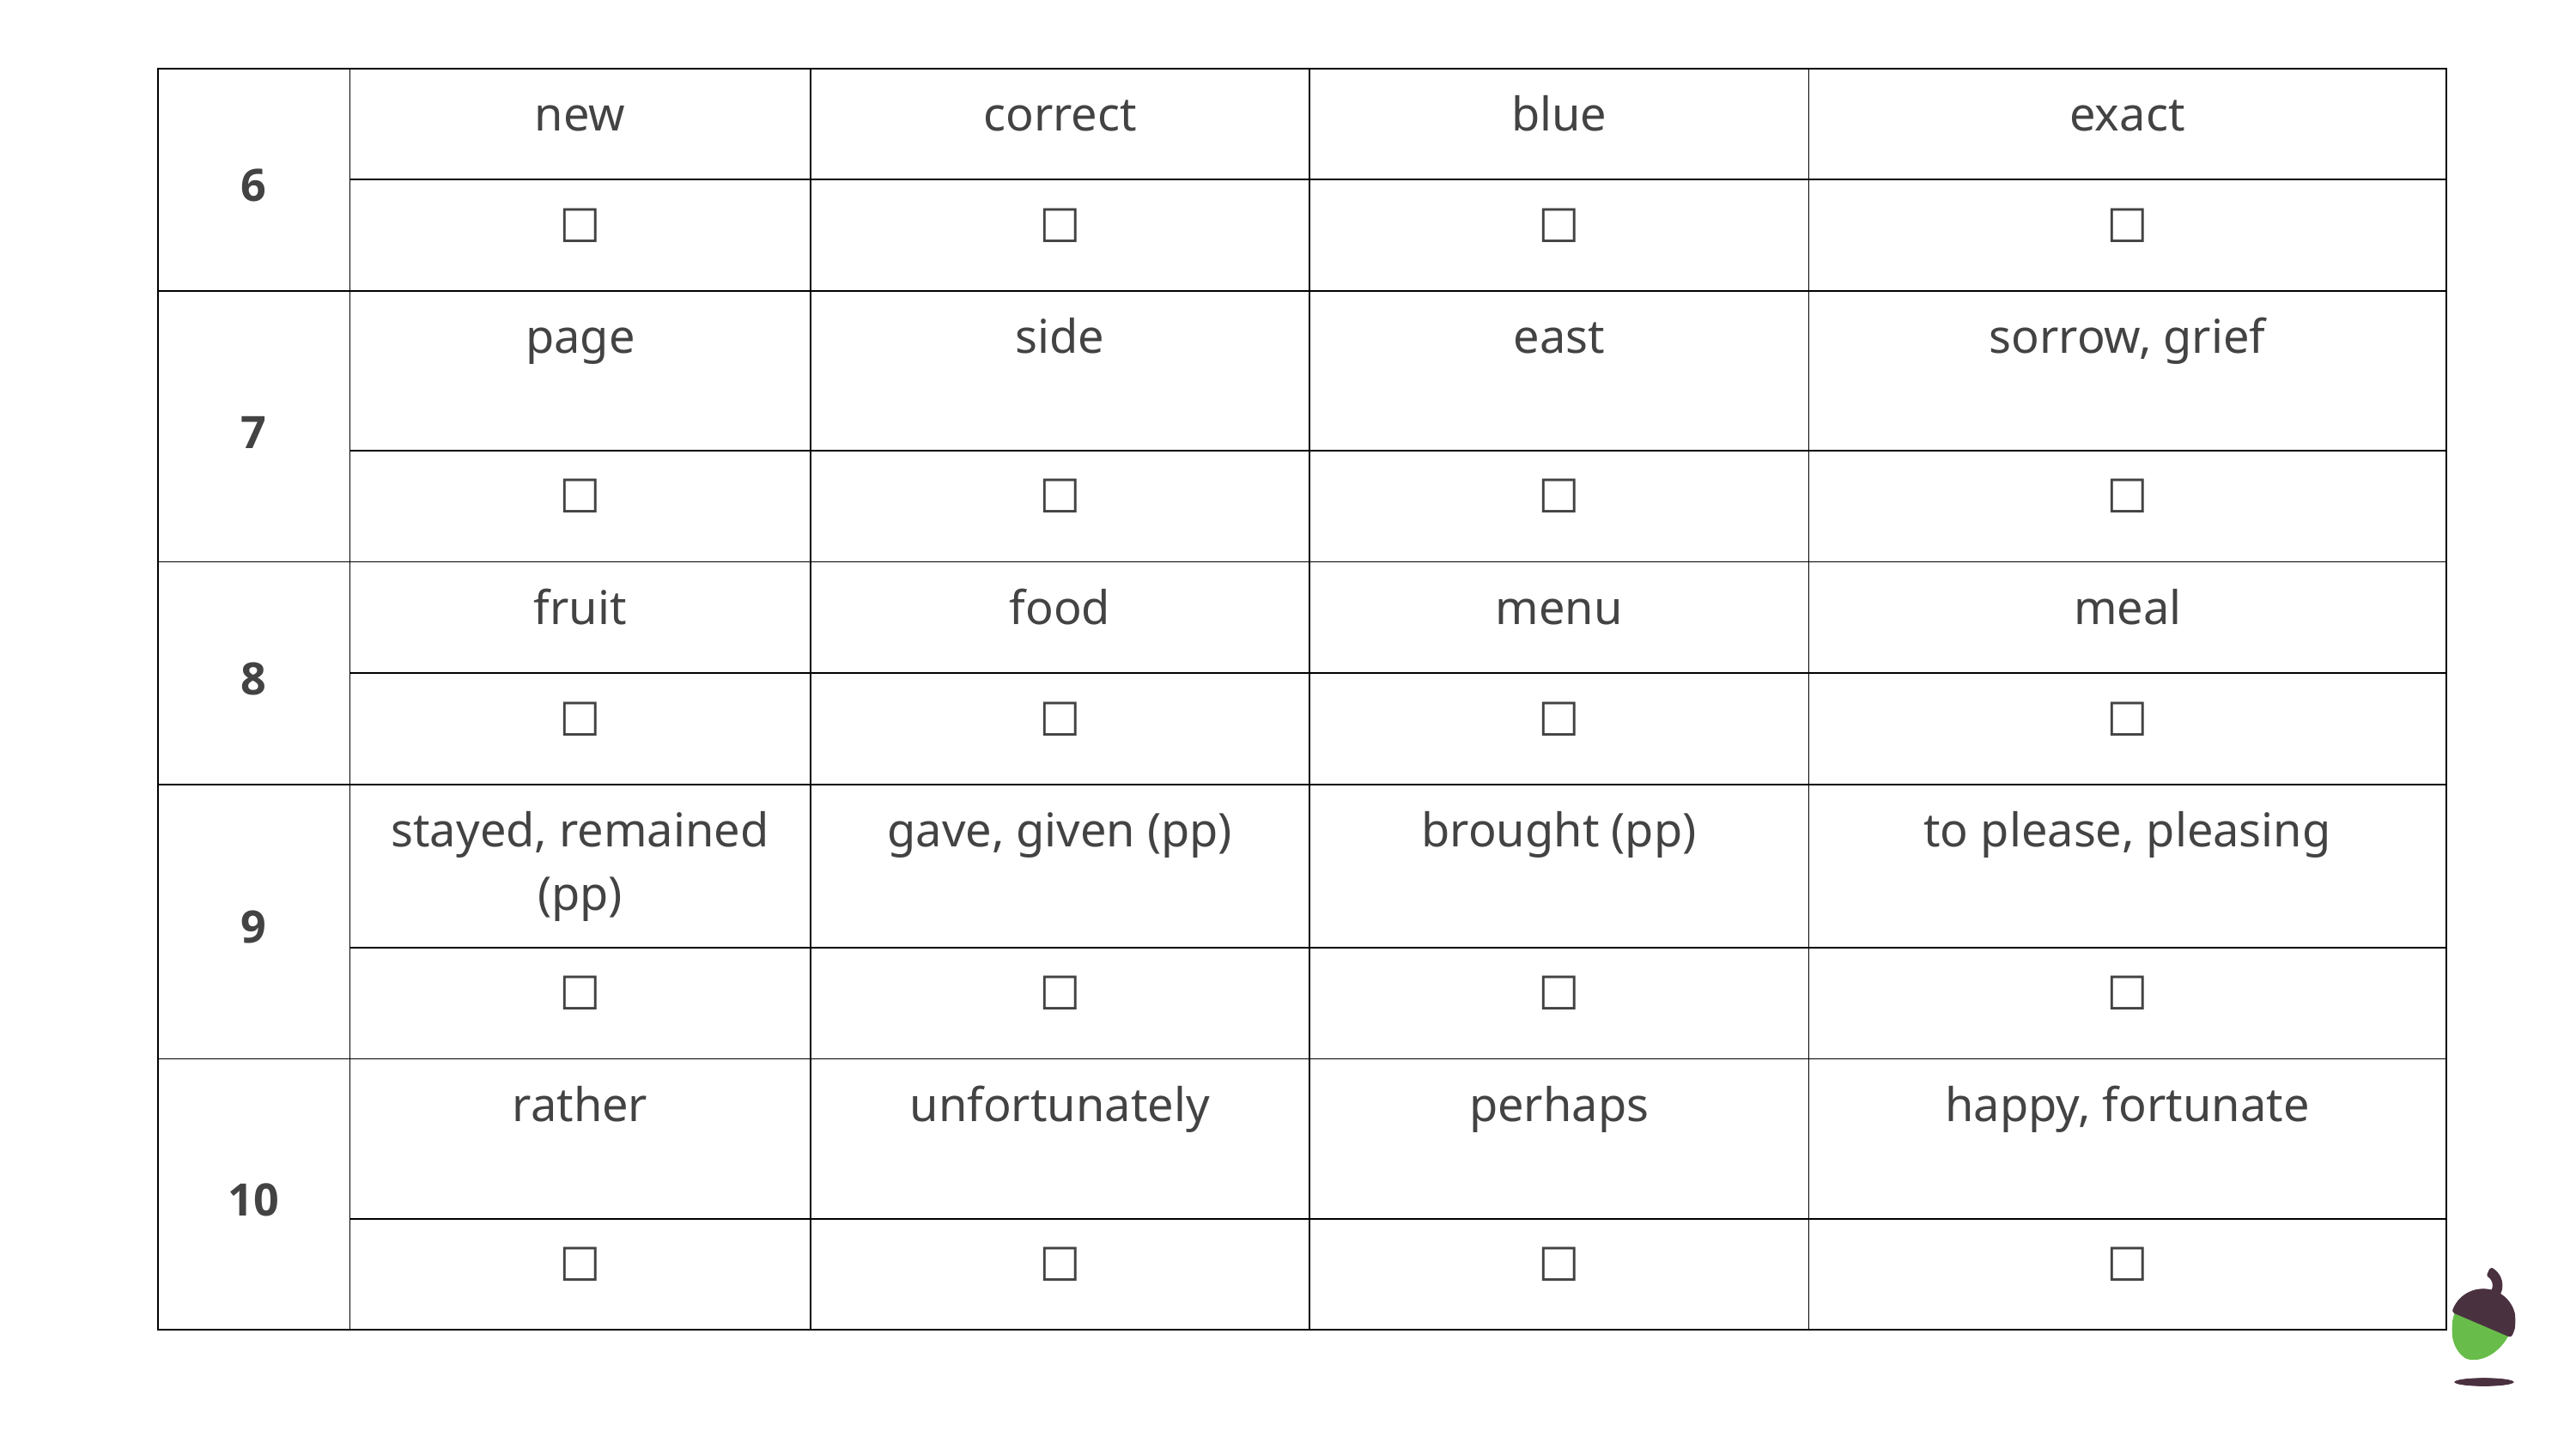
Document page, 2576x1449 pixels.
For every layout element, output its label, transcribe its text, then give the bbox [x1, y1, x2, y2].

table_cell ☐ [1310, 674, 1808, 784]
table_cell ☐ [350, 452, 810, 561]
table_cell rather [350, 1059, 810, 1218]
table_cell ☐ [1310, 180, 1808, 290]
table_header blue [1310, 70, 1808, 179]
table_cell ☐ [1310, 452, 1808, 561]
table_cell gave, given (pp) [811, 785, 1309, 947]
picture [2451, 1268, 2516, 1386]
table_cell brought (pp) [1310, 785, 1808, 947]
table_cell 9 [159, 785, 349, 1058]
table_cell ☐ [811, 674, 1309, 784]
table_cell east [1310, 292, 1808, 450]
table_cell ☐ [350, 180, 810, 290]
table_cell menu [1310, 562, 1808, 672]
table_cell meal [1809, 562, 2445, 672]
table_cell ☐ [1310, 1220, 1808, 1329]
table_header new [350, 70, 810, 179]
table_cell ☐ [811, 949, 1309, 1058]
table_cell ☐ [1809, 949, 2445, 1058]
table_header 6 [159, 70, 349, 290]
table_cell unfortunately [811, 1059, 1309, 1218]
table_cell to please, pleasing [1809, 785, 2445, 947]
table_cell ☐ [1809, 674, 2445, 784]
table_cell 8 [159, 562, 349, 784]
table_cell stayed, remained (pp) [350, 785, 810, 947]
table_cell ☐ [1809, 180, 2445, 290]
table_cell ☐ [350, 949, 810, 1058]
table_cell food [811, 562, 1309, 672]
table_cell ☐ [350, 674, 810, 784]
table_cell ☐ [811, 1220, 1309, 1329]
table_cell page [350, 292, 810, 450]
table_cell ☐ [811, 180, 1309, 290]
table_header exact [1809, 70, 2445, 179]
table_cell side [811, 292, 1309, 450]
table_cell ☐ [1809, 452, 2445, 561]
table_cell ☐ [1809, 1220, 2445, 1329]
table_cell fruit [350, 562, 810, 672]
table_cell sorrow, grief [1809, 292, 2445, 450]
table_header correct [811, 70, 1309, 179]
table_cell happy, fortunate [1809, 1059, 2445, 1218]
table_cell perhaps [1310, 1059, 1808, 1218]
table_cell ☐ [350, 1220, 810, 1329]
table_cell 10 [159, 1059, 349, 1329]
table_cell ☐ [1310, 949, 1808, 1058]
table_cell 7 [159, 292, 349, 561]
table_cell ☐ [811, 452, 1309, 561]
